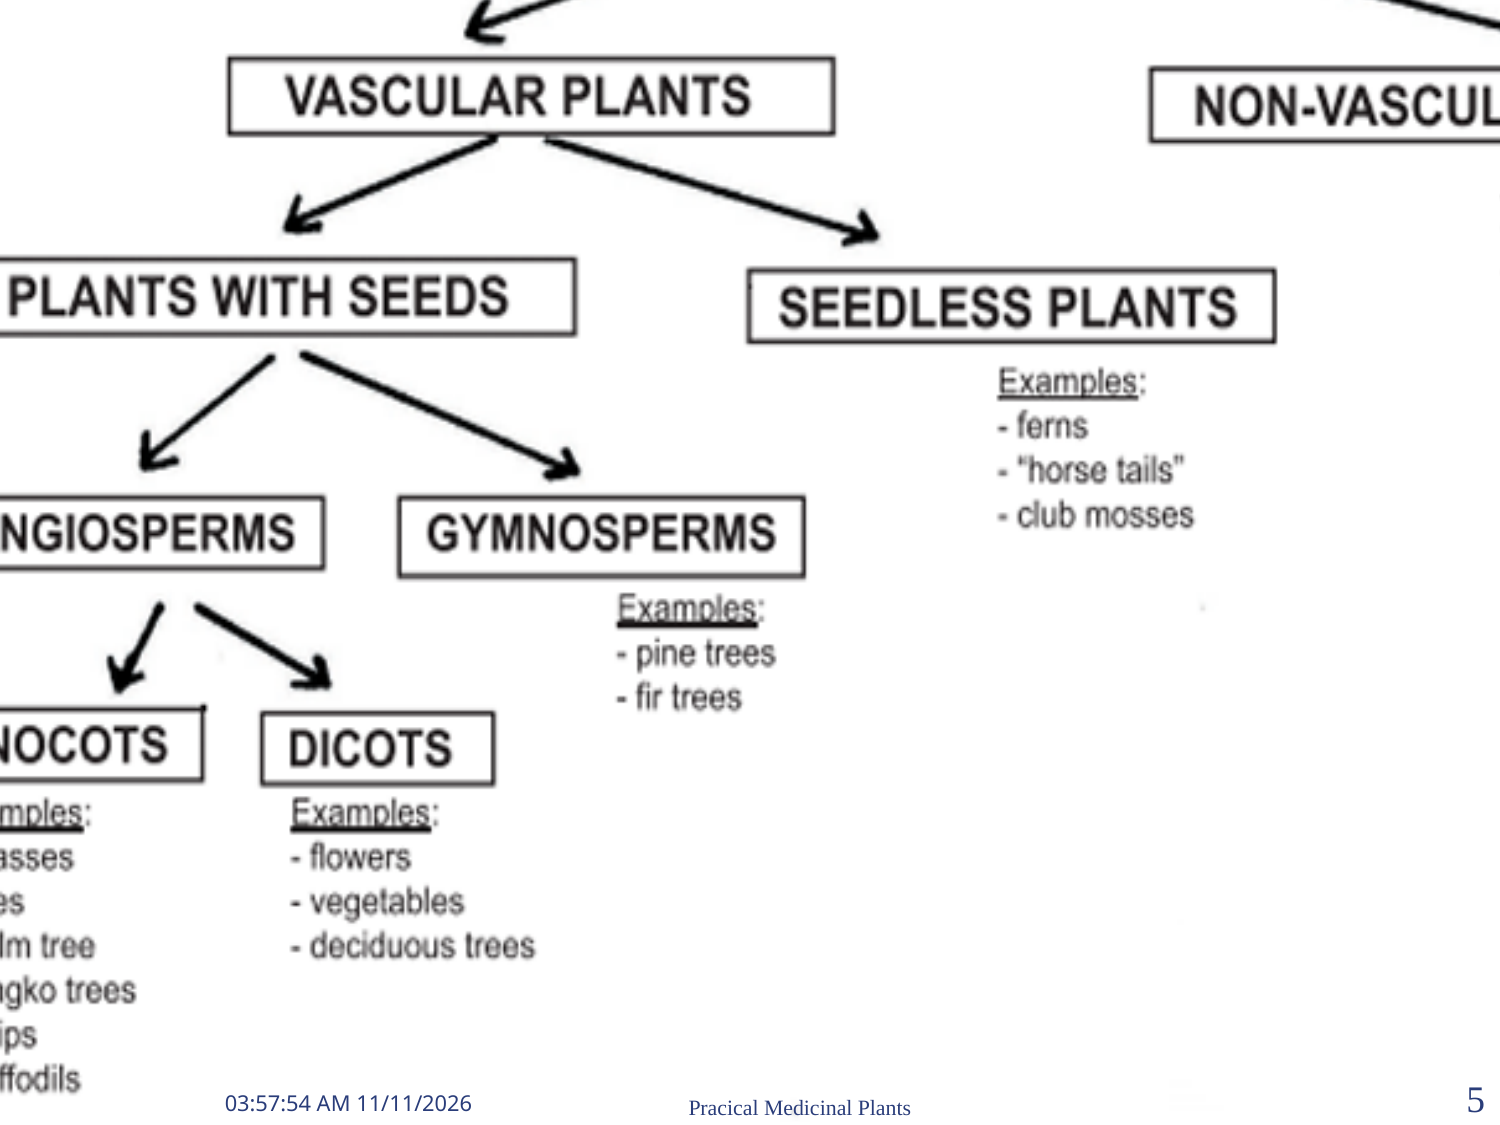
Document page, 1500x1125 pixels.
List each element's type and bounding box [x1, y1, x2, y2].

list [0, 0, 1500, 1125]
